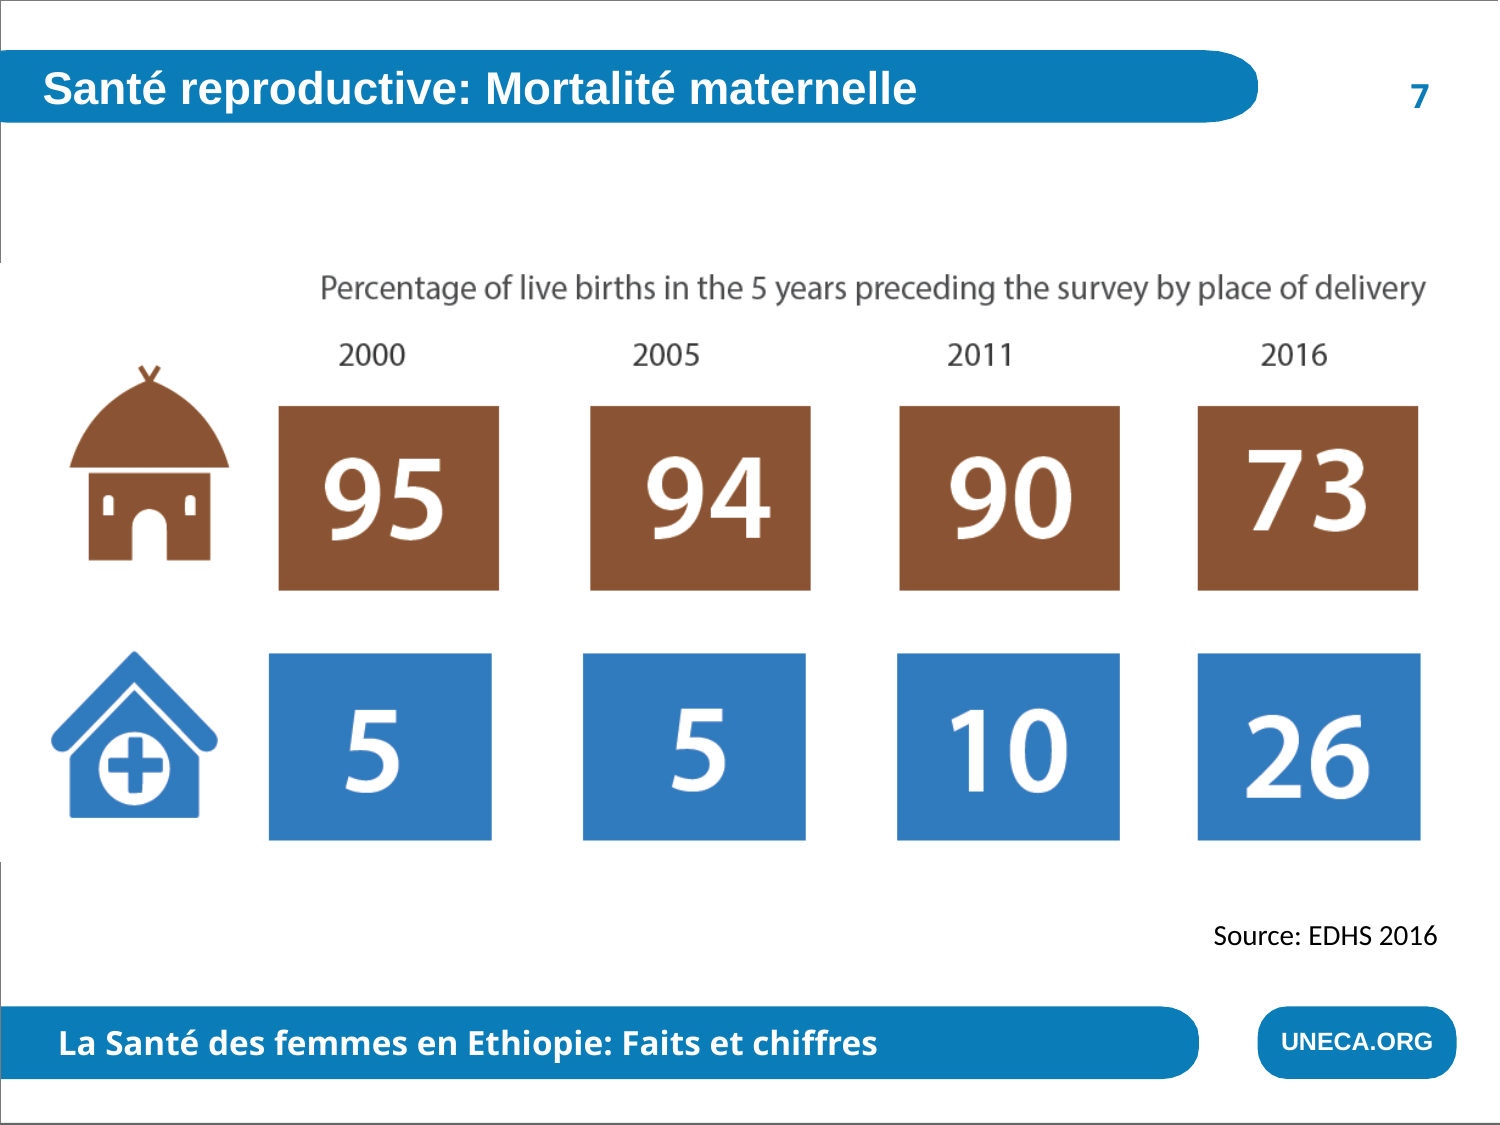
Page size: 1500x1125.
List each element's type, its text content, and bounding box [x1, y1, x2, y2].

text_box [0, 0, 1498, 261]
text_box 7 [1408, 75, 1456, 121]
text_box UNECA.ORG [1278, 1025, 1456, 1056]
text_box La Santé des femmes en Ethiopie: Faits et chiffres [55, 1022, 1144, 1063]
text_box [59, 1006, 1199, 1080]
text_box [1257, 1006, 1456, 1079]
picture [0, 262, 1457, 862]
text_box [0, 868, 339, 1123]
text_box [0, 50, 1258, 123]
text_box Source: EDHS 2016 [1198, 908, 1456, 959]
text_box Santé reproductive: Mortalité maternelle [40, 58, 1235, 114]
